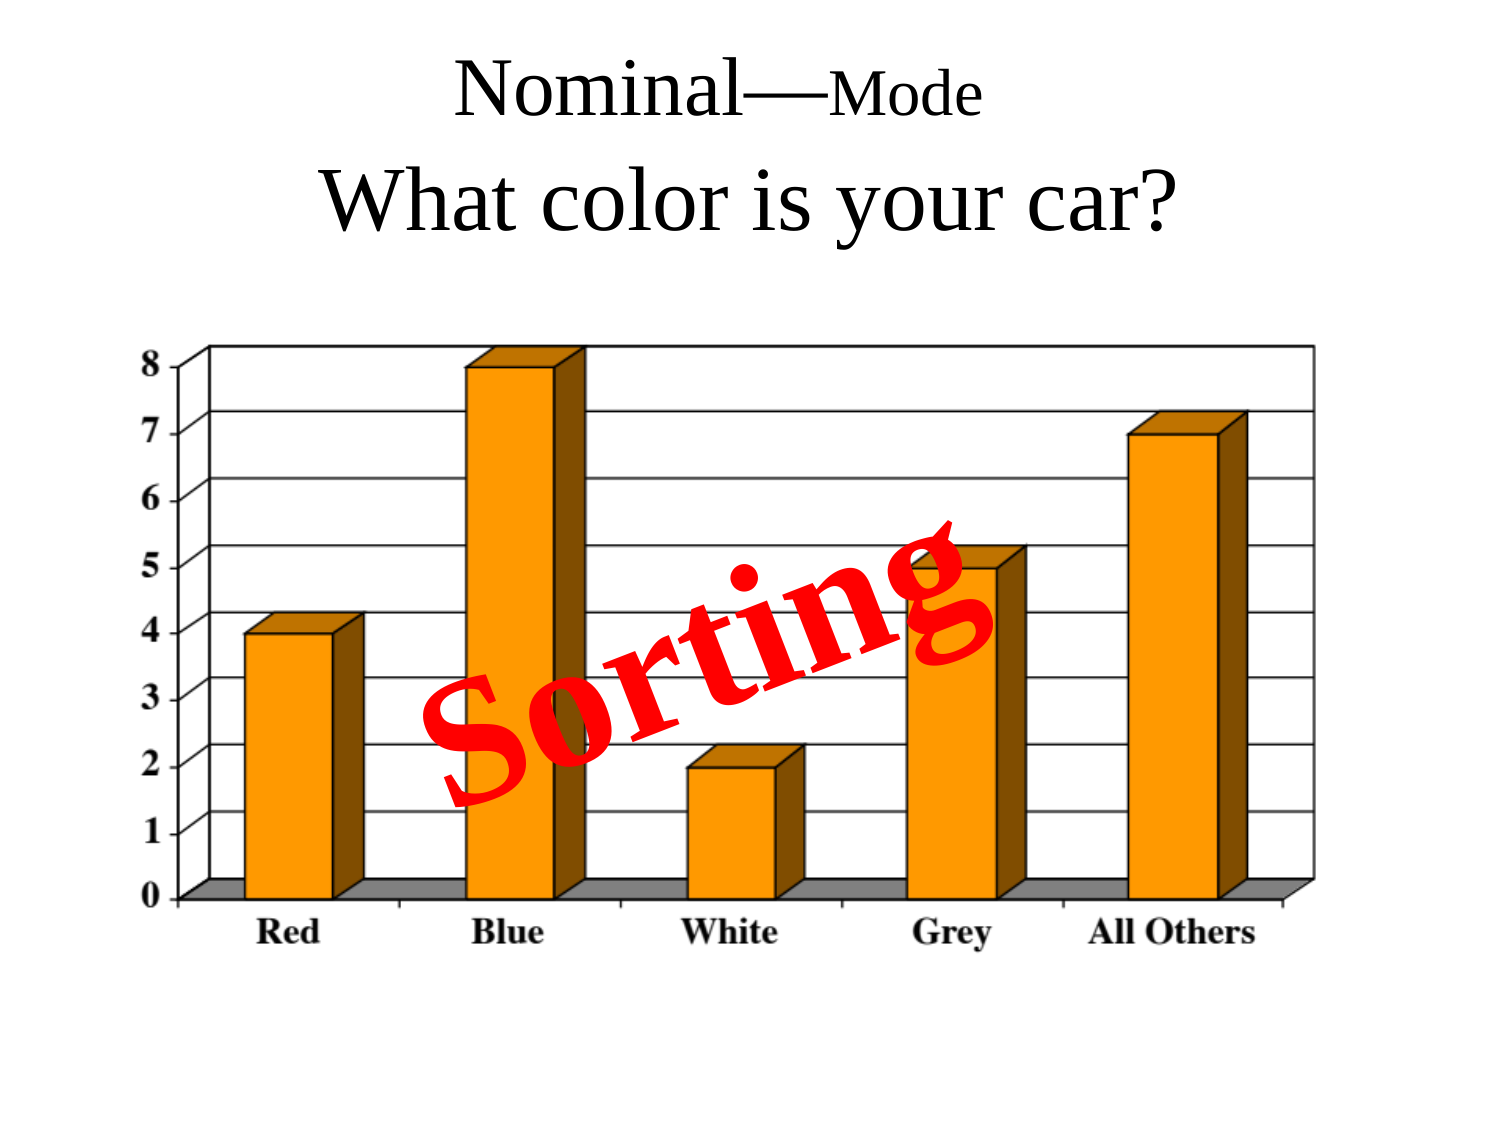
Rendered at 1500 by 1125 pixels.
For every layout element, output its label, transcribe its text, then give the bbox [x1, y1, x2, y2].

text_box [49, 312, 1397, 988]
title What color is your car? [112, 99, 1388, 288]
text_box Nominal—Mode [324, 24, 1113, 140]
